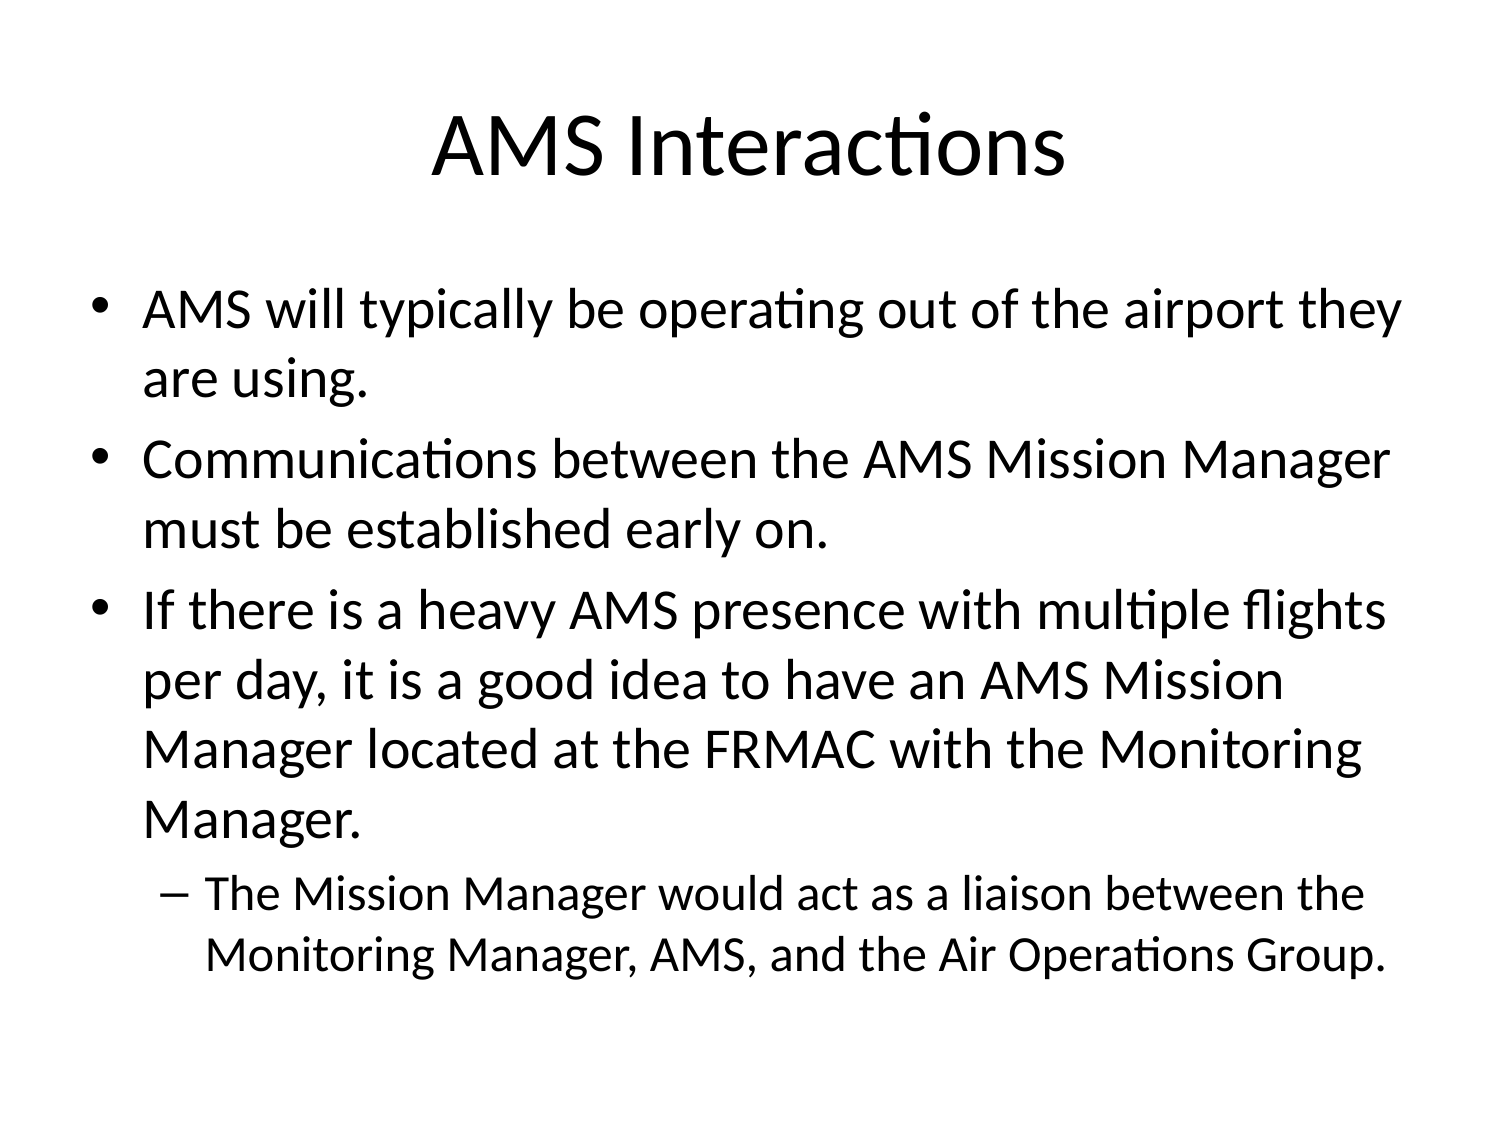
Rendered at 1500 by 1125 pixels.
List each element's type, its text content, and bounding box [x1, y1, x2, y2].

title AMS Interactions [75, 45, 1425, 233]
list AMS will typically be operating out of the airport they are using. Communications between the AMS Mission Manager must be established early on. If there is a heavy AMS presence with multiple flights per day, it is a good idea to have an AMS Mission Manager located at the FRMAC with the Monitoring Manager. The Mission Manager would act as a liaison between the Monitoring Manager, AMS, and the Air Operations Group. [75, 262, 1425, 1005]
